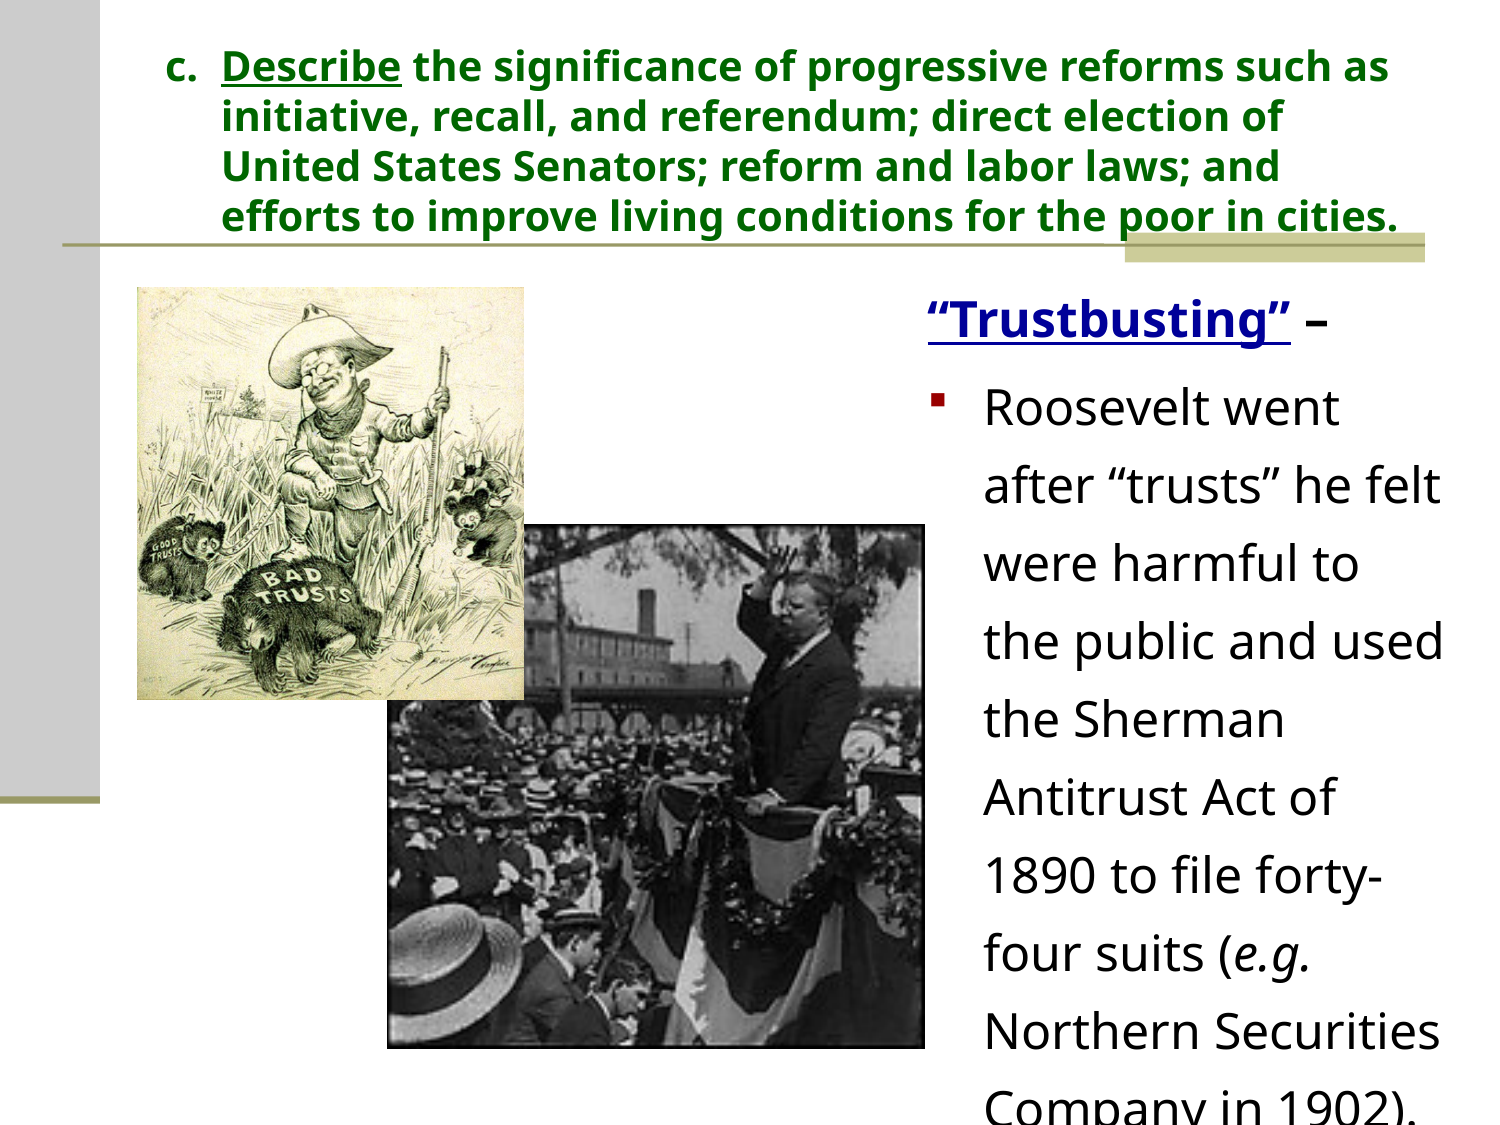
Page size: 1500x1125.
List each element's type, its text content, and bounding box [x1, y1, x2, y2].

list “Trustbusting” – Roosevelt went after “trusts” he felt were harmful to the public and used the Sherman Antitrust Act of 1890 to file forty-four suits (e.g. Northern Securities Company in 1902). [912, 262, 1463, 1063]
picture [137, 287, 926, 1049]
title c. Describe the significance of progressive reforms such as initiative, recall, and referendum; direct election of United States Senators; reform and labor laws; and efforts to improve living conditions for the poor in cities. [149, 45, 1426, 234]
